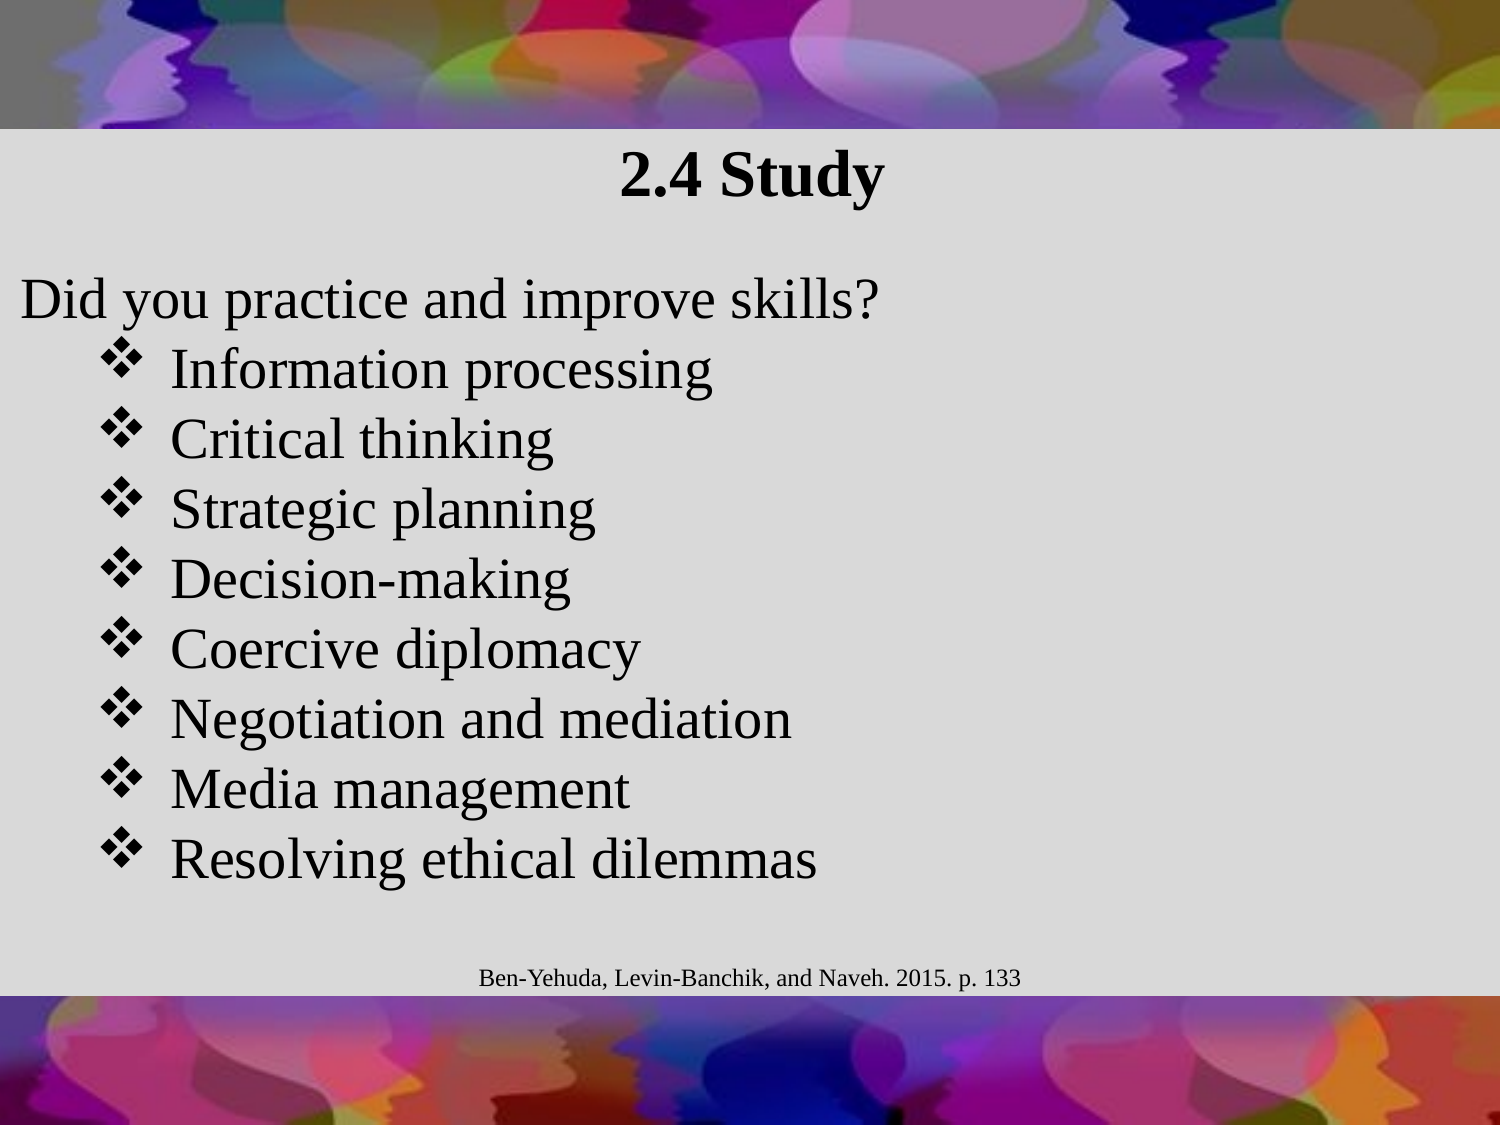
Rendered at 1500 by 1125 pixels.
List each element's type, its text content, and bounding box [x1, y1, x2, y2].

picture [0, 0, 1500, 130]
picture [0, 995, 1500, 1125]
text_box Ben-Yehuda, Levin-Banchik, and Naveh. 2015. p. 133 [0, 954, 1500, 995]
text_box 2.4 Study Did you practice and improve skills? Information processing Critical thinking Strategic planning Decision-making Coercive diplomacy Negotiation and mediation Media management Resolving ethical dilemmas [5, 135, 1500, 898]
